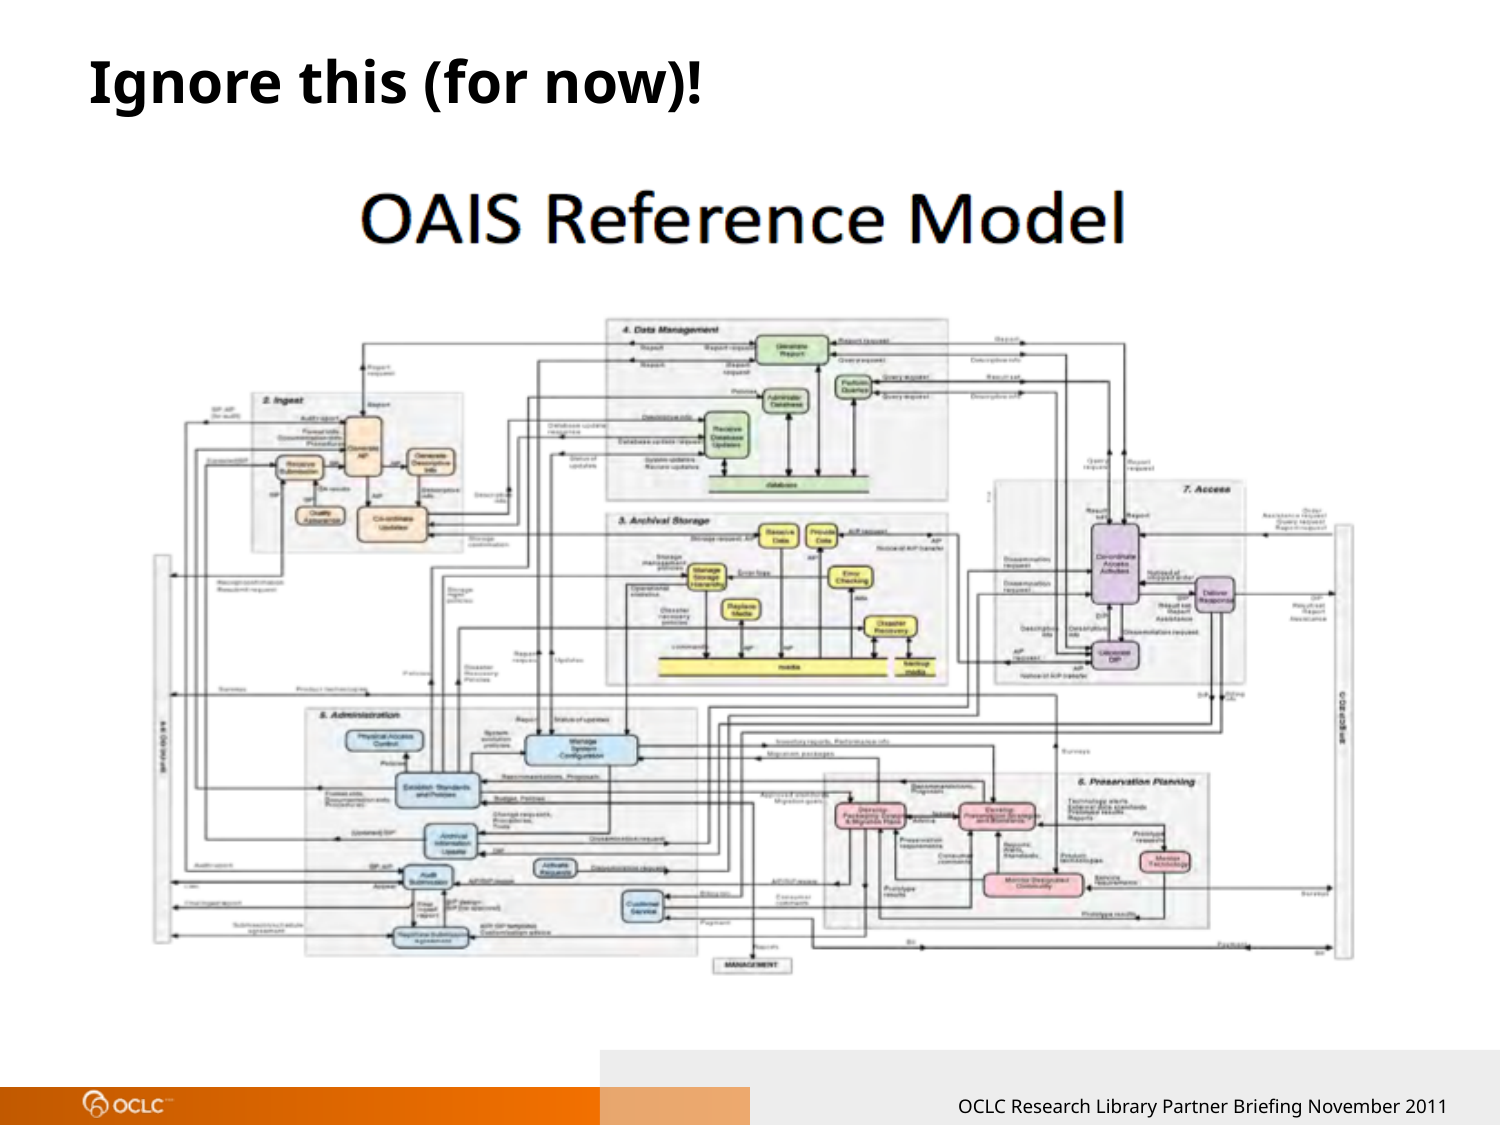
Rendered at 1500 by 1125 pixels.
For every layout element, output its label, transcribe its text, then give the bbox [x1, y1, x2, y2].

title Ignore this (for now)! [74, 37, 1426, 188]
picture [72, 1086, 175, 1125]
picture [99, 137, 1429, 1026]
